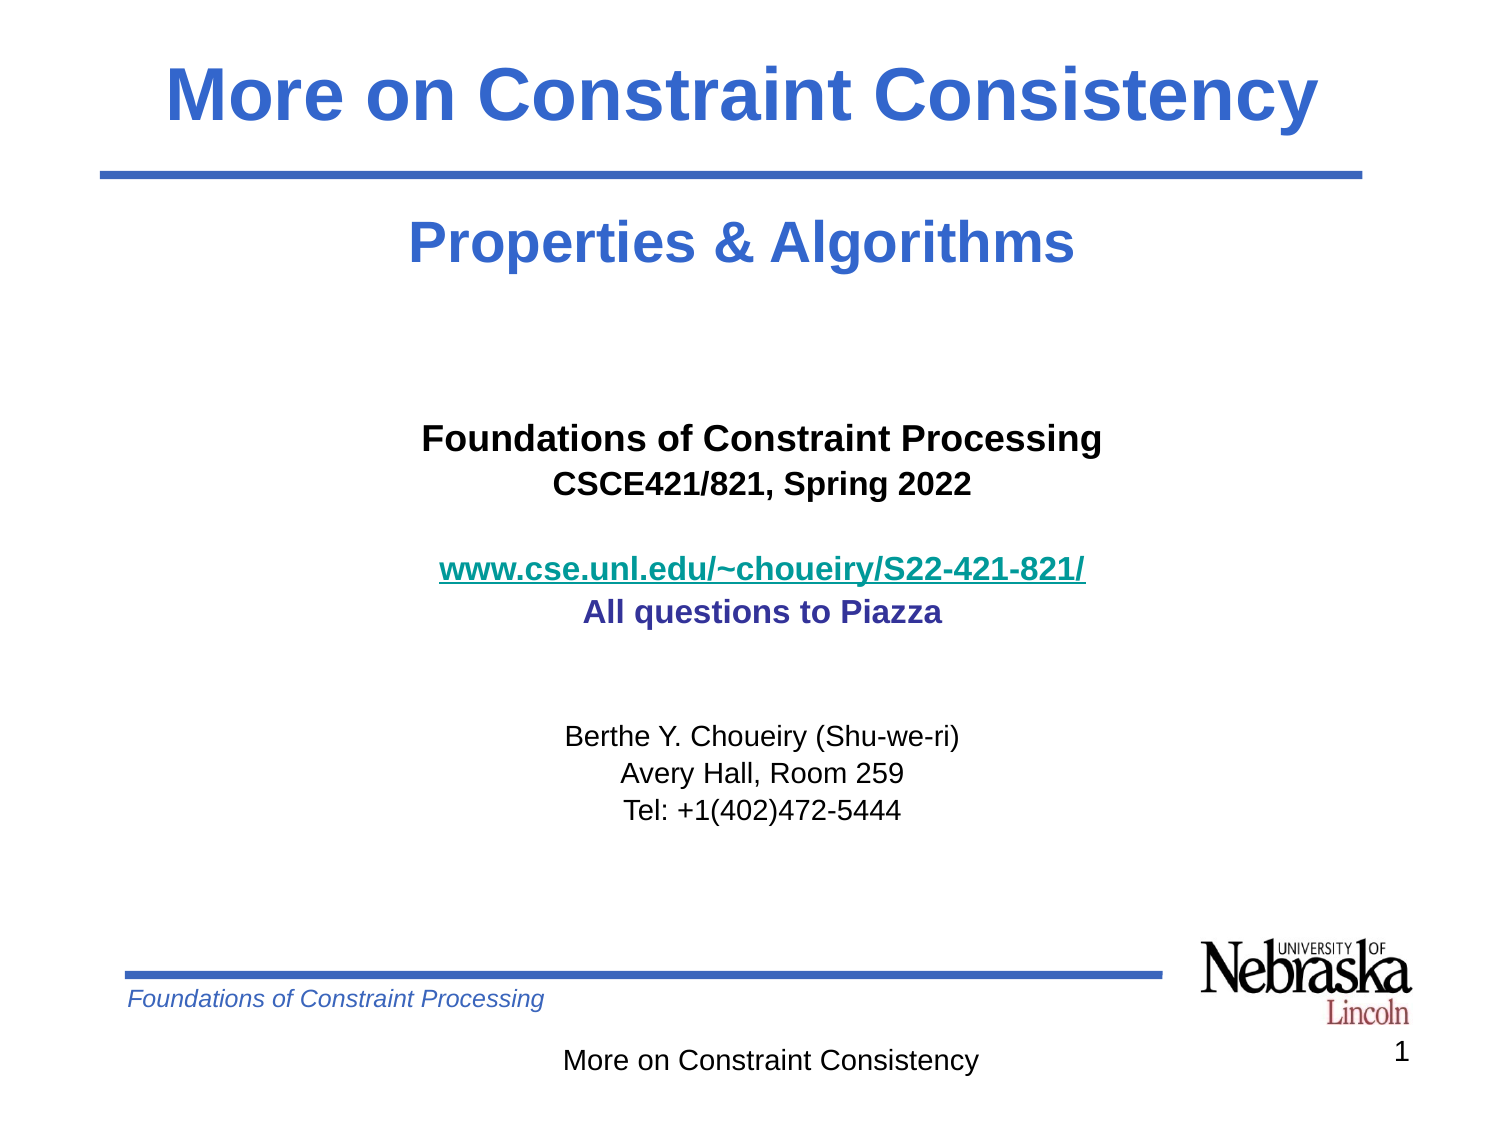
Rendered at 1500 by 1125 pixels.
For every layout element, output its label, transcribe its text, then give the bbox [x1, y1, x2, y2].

text_box More on Constraint Consistency Properties & Algorithms [100, 48, 1385, 283]
slide_number 1 [1074, 1024, 1426, 1103]
picture [1200, 937, 1413, 1024]
list Foundations of Constraint Processing CSCE421/821, Spring 2022 www.cse.unl.edu/~choueiry/S22-421-821/ All questions to Piazza Berthe Y. Choueiry (Shu-we-ri) Avery Hall, Room 259 Tel: +1(402)472-5444 [87, 411, 1438, 913]
